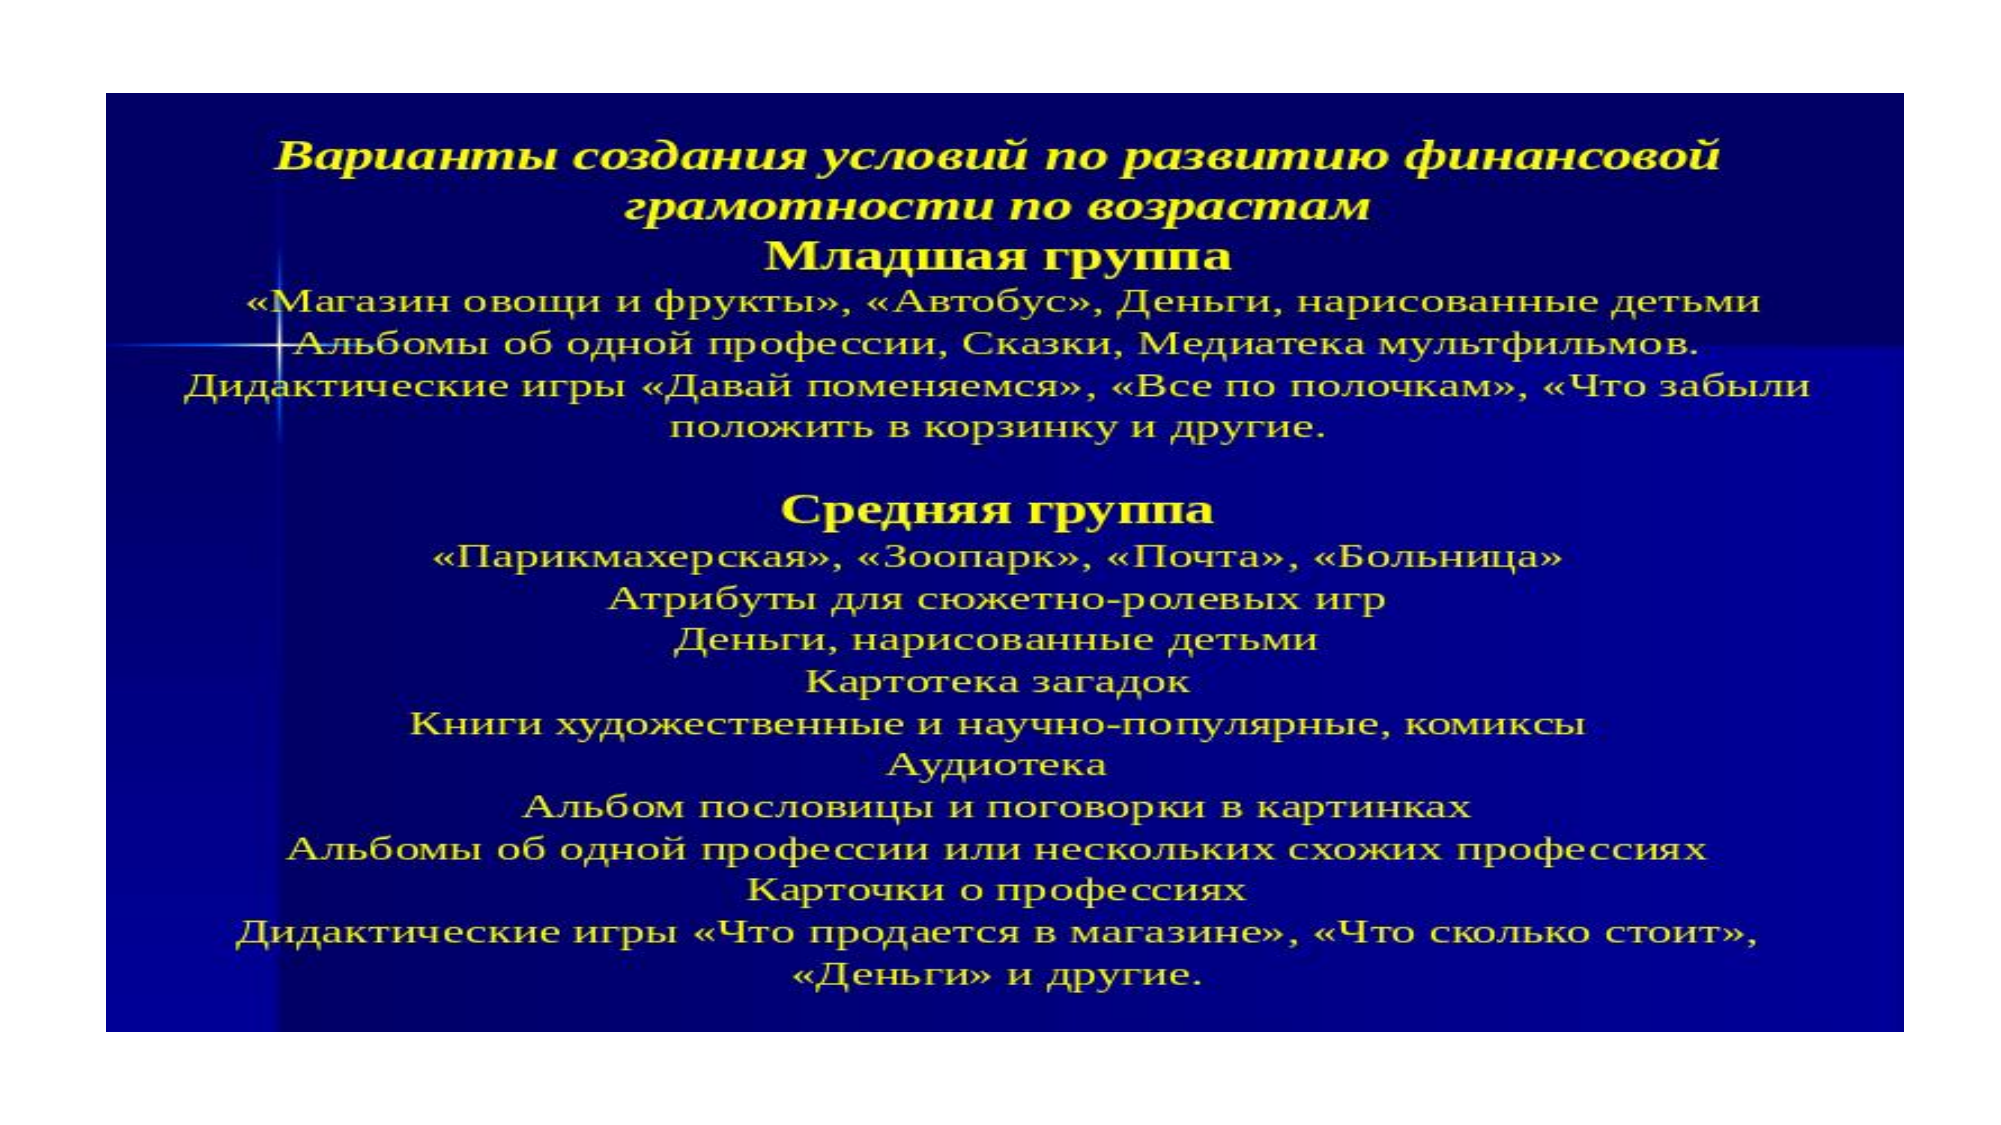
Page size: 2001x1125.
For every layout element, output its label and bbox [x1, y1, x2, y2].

picture [106, 93, 1904, 1032]
